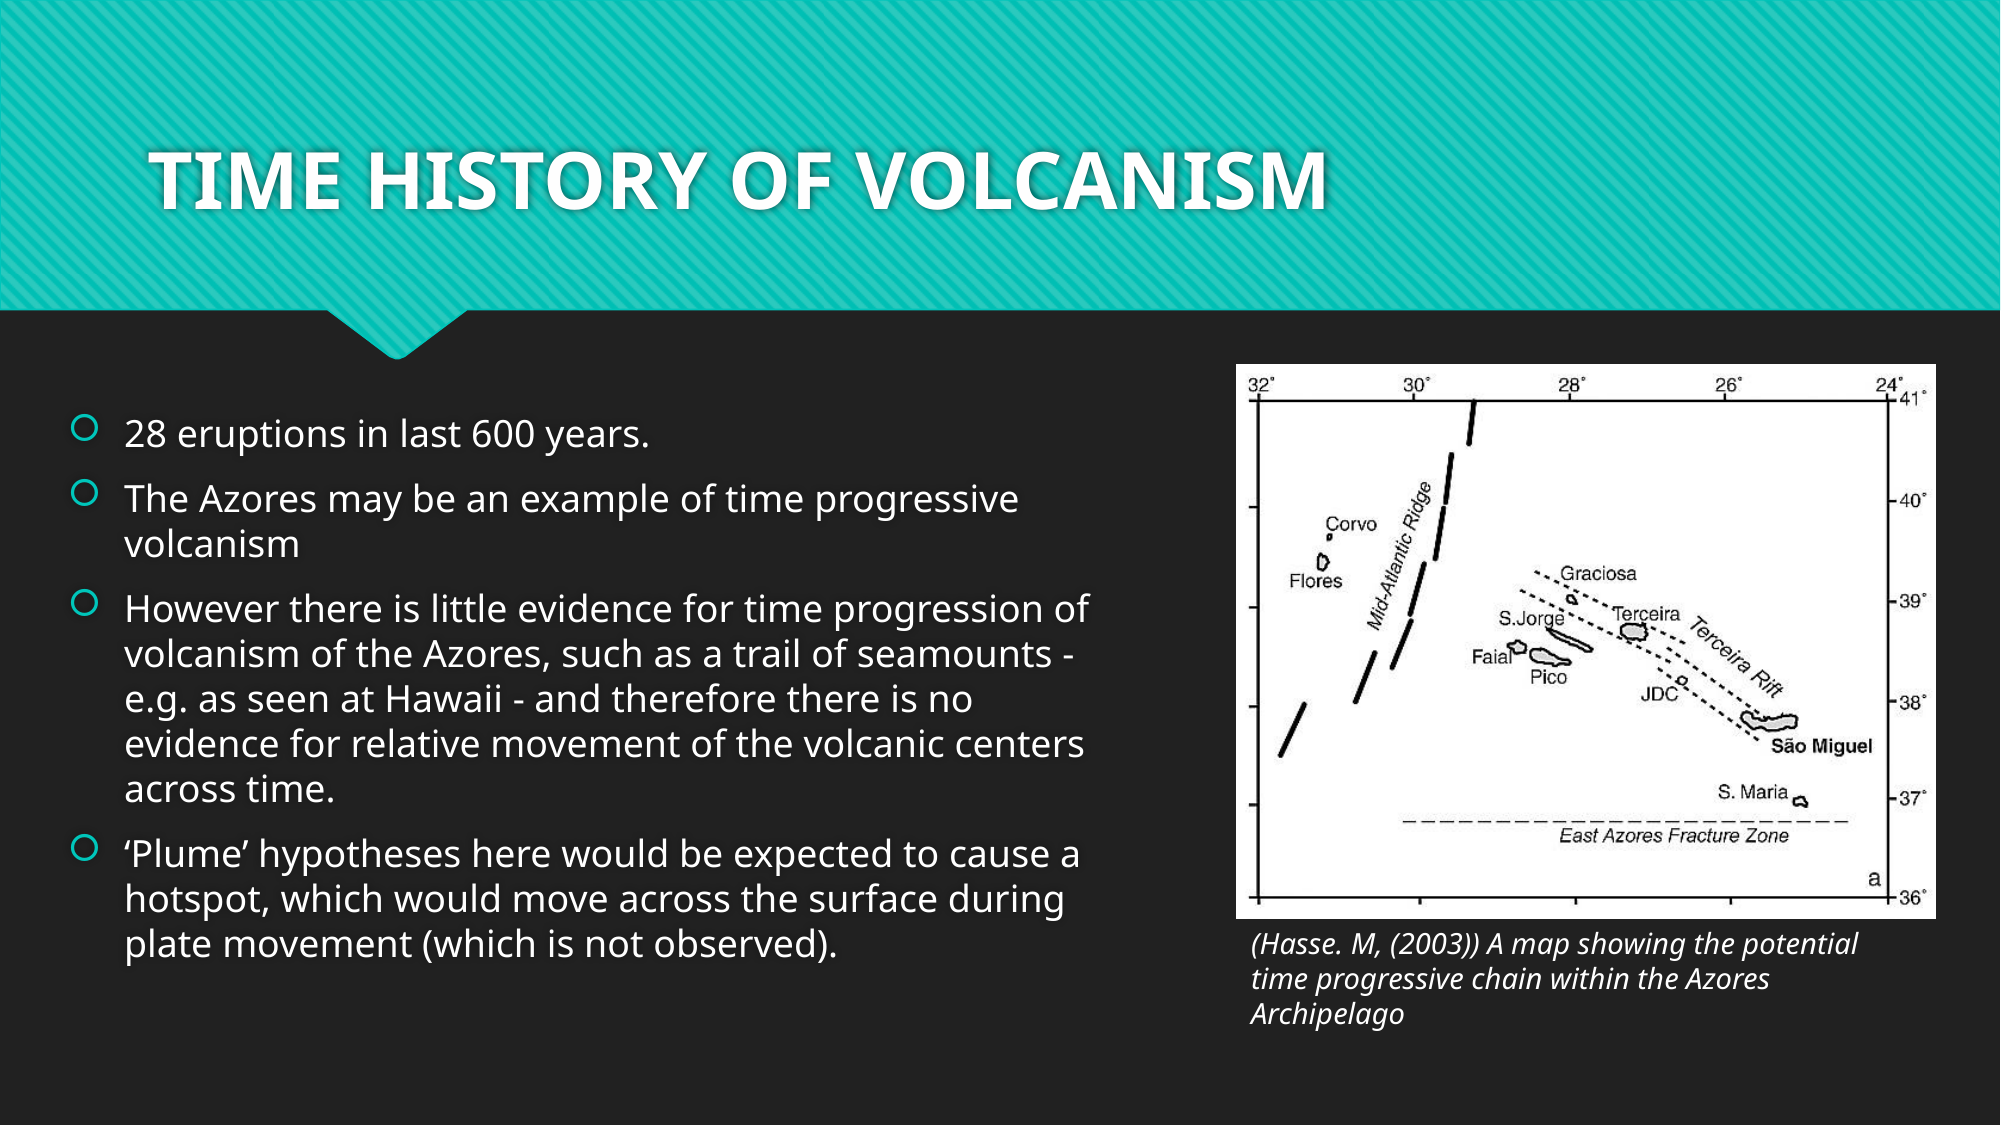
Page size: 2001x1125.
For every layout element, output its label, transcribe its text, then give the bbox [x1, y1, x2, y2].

picture [1236, 364, 1936, 919]
list 28 eruptions in last 600 years. The Azores may be an example of time progressive volcanism However there is little evidence for time progression of volcanism of the Azores, such as a trail of seamounts - e.g. as seen at Hawaii - and therefore there is no evidence for relative movement of the volcanic centers across time. ‘Plume’ hypotheses here would be expected to cause a hotspot, which would move across the surface during plate movement (which is not observed). [52, 364, 1155, 1069]
text_box (Hasse. M, (2003)) A map showing the potential time progressive chain within the Azores Archipelago [1236, 919, 1936, 1038]
title TIME HISTORY OF VOLCANISM [132, 73, 1868, 233]
